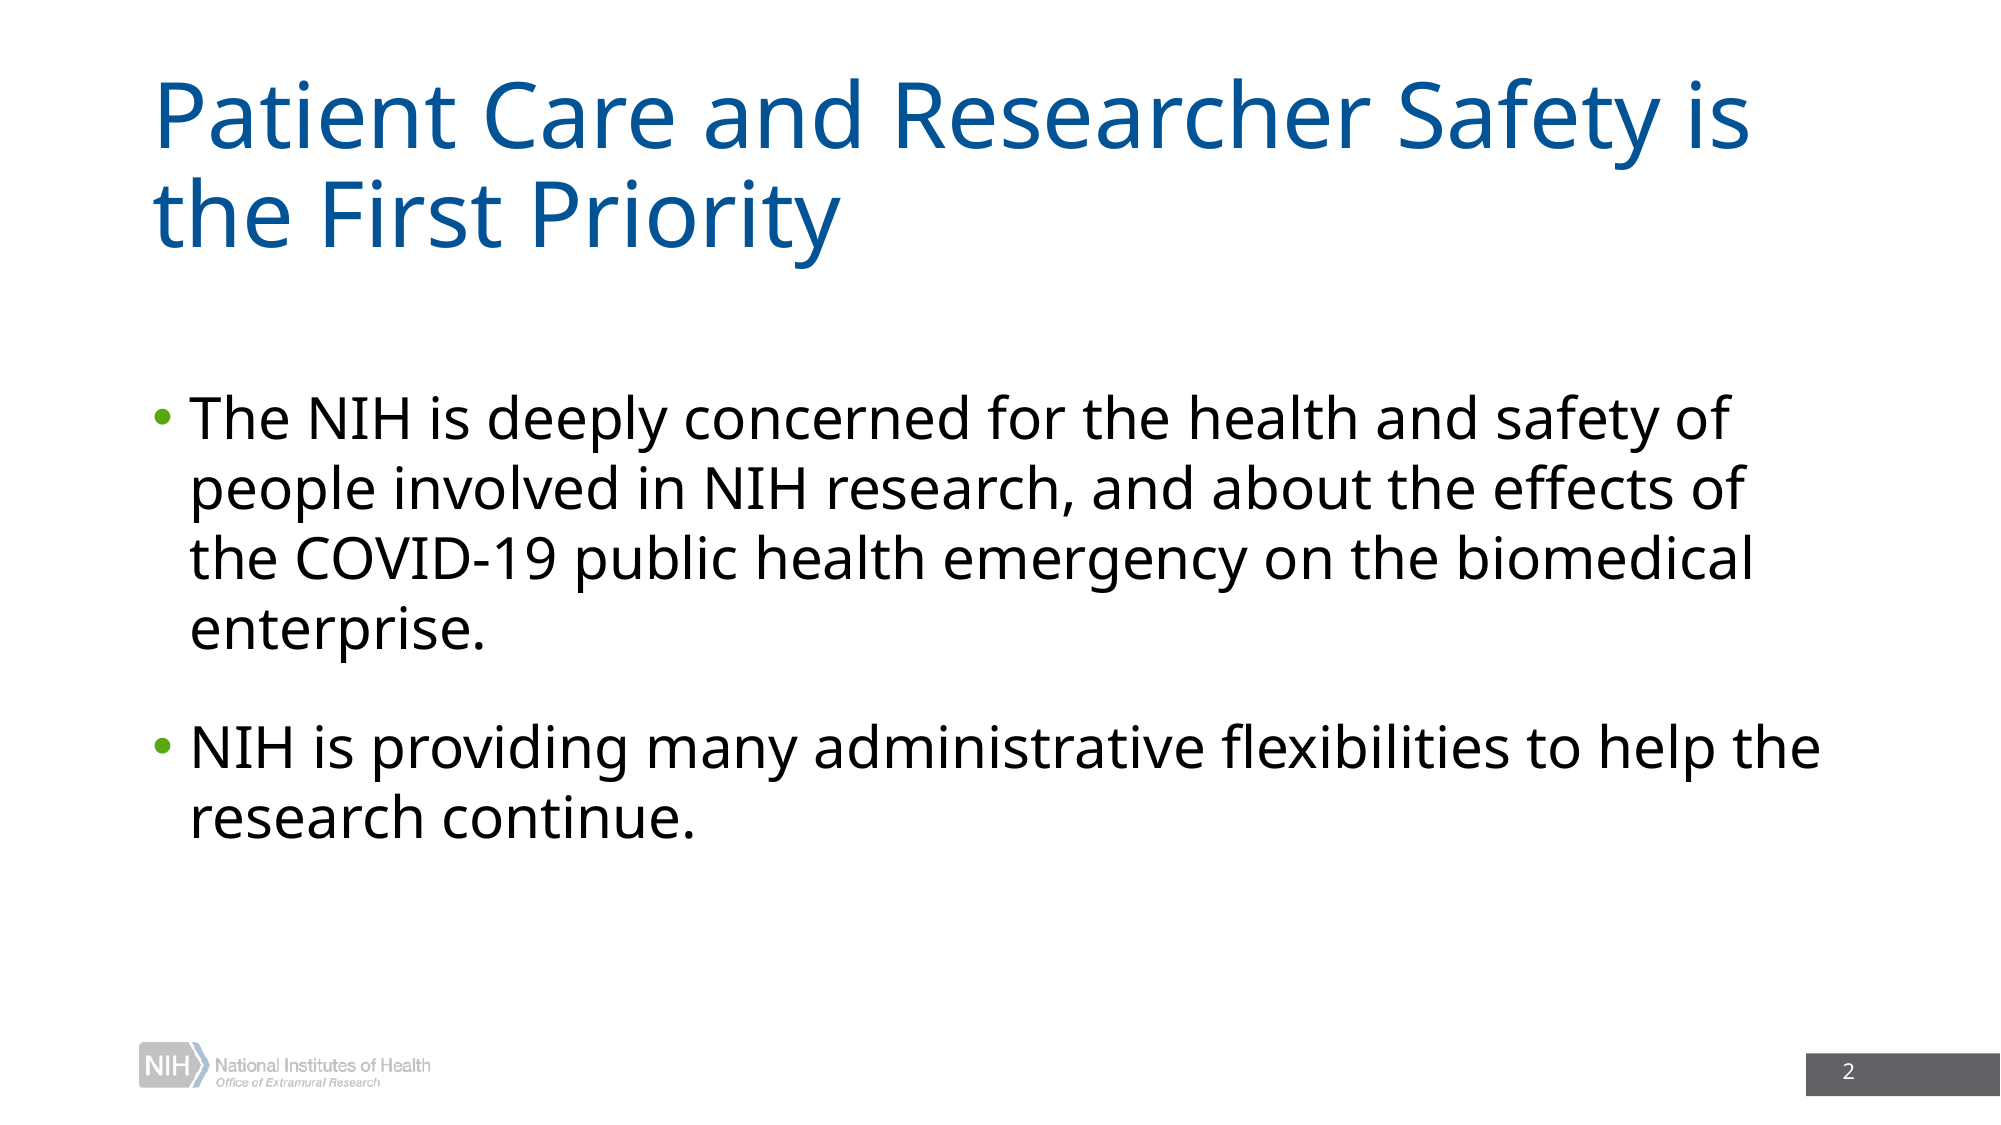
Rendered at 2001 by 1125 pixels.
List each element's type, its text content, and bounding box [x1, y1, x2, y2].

picture [139, 1042, 430, 1088]
slide_number 2 [1419, 1042, 1870, 1103]
list The NIH is deeply concerned for the health and safety of people involved in NIH research, and about the effects of the COVID-19 public health emergency on the biomedical enterprise. NIH is providing many administrative flexibilities to help the research continue. [137, 299, 1863, 1014]
title Patient Care and Researcher Safety is the First Priority [137, 59, 1863, 278]
